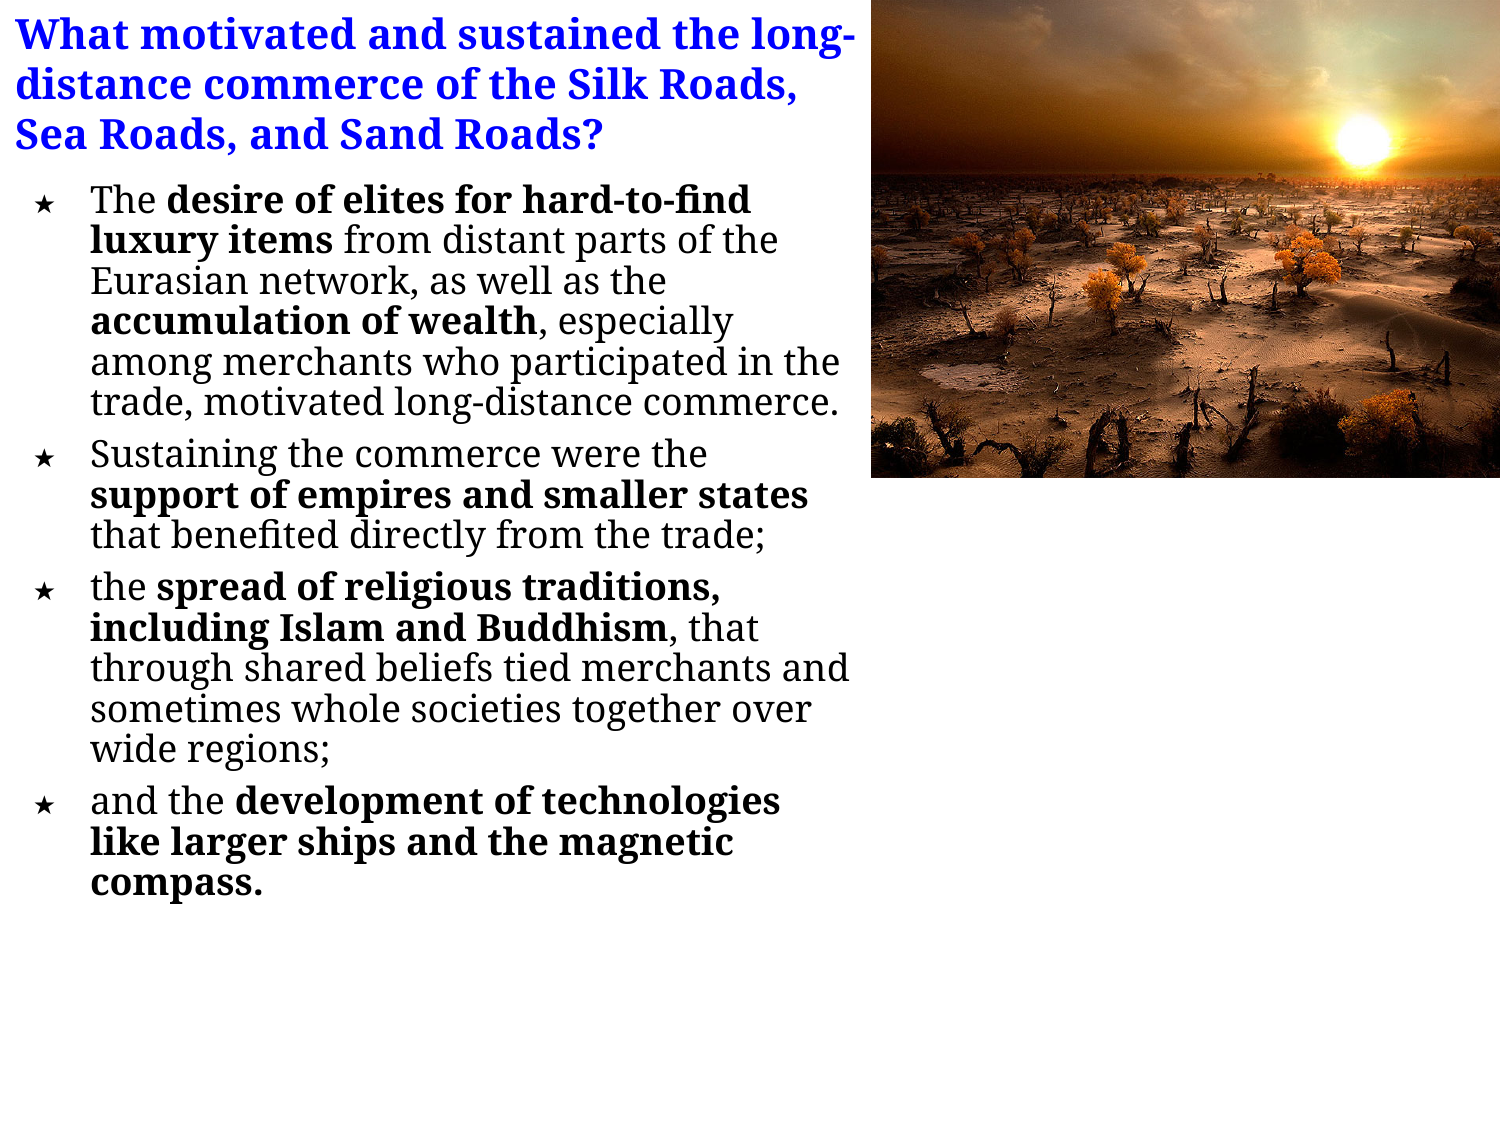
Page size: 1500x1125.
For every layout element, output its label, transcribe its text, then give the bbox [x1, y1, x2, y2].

title What motivated and sustained the long-distance commerce of the Silk Roads, Sea Roads, and Sand Roads? [0, 0, 868, 154]
list The desire of elites for hard-to-find luxury items from distant parts of the Eurasian network, as well as the accumulation of wealth, especially among merchants who participated in the trade, motivated long-distance commerce. Sustaining the commerce were the support of empires and smaller states that benefited directly from the trade; the spread of religious traditions, including Islam and Buddhism, that through shared beliefs tied merchants and sometimes whole societies together over wide regions; and the development of technologies like larger ships and the magnetic compass. [0, 173, 871, 1125]
picture [870, 0, 1500, 478]
